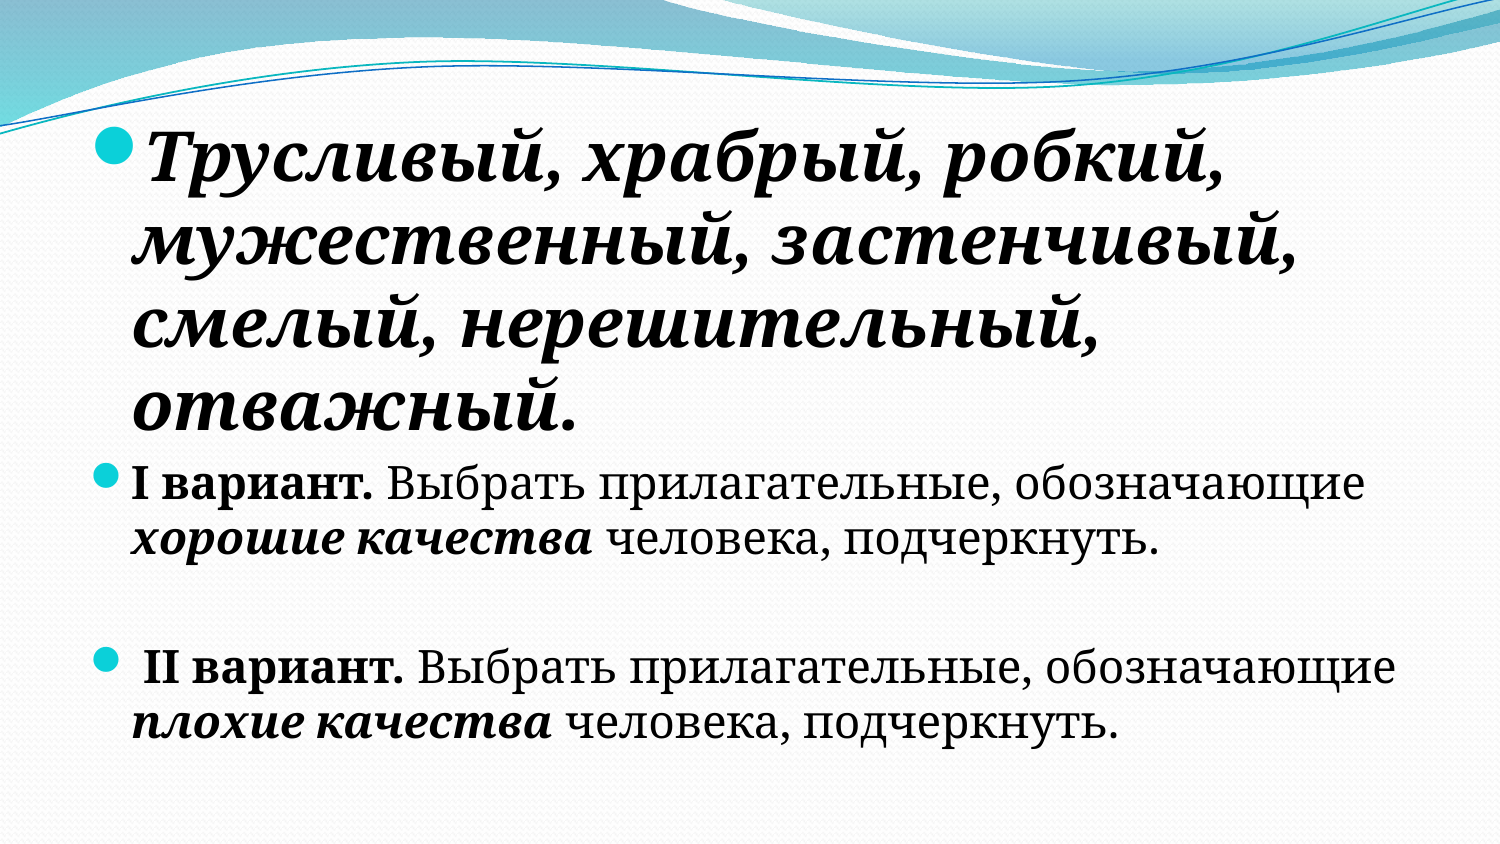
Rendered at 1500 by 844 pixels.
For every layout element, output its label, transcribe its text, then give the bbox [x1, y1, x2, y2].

list Трусливый, храбрый, робкий, мужественный, застенчивый, смелый, нерешительный, отважный. I вариант. Выбрать прилагательные, обозначающие хорошие качества человека, подчеркнуть. II вариант. Выбрать прилагательные, обозначающие плохие качества человека, подчеркнуть. [75, 105, 1425, 779]
